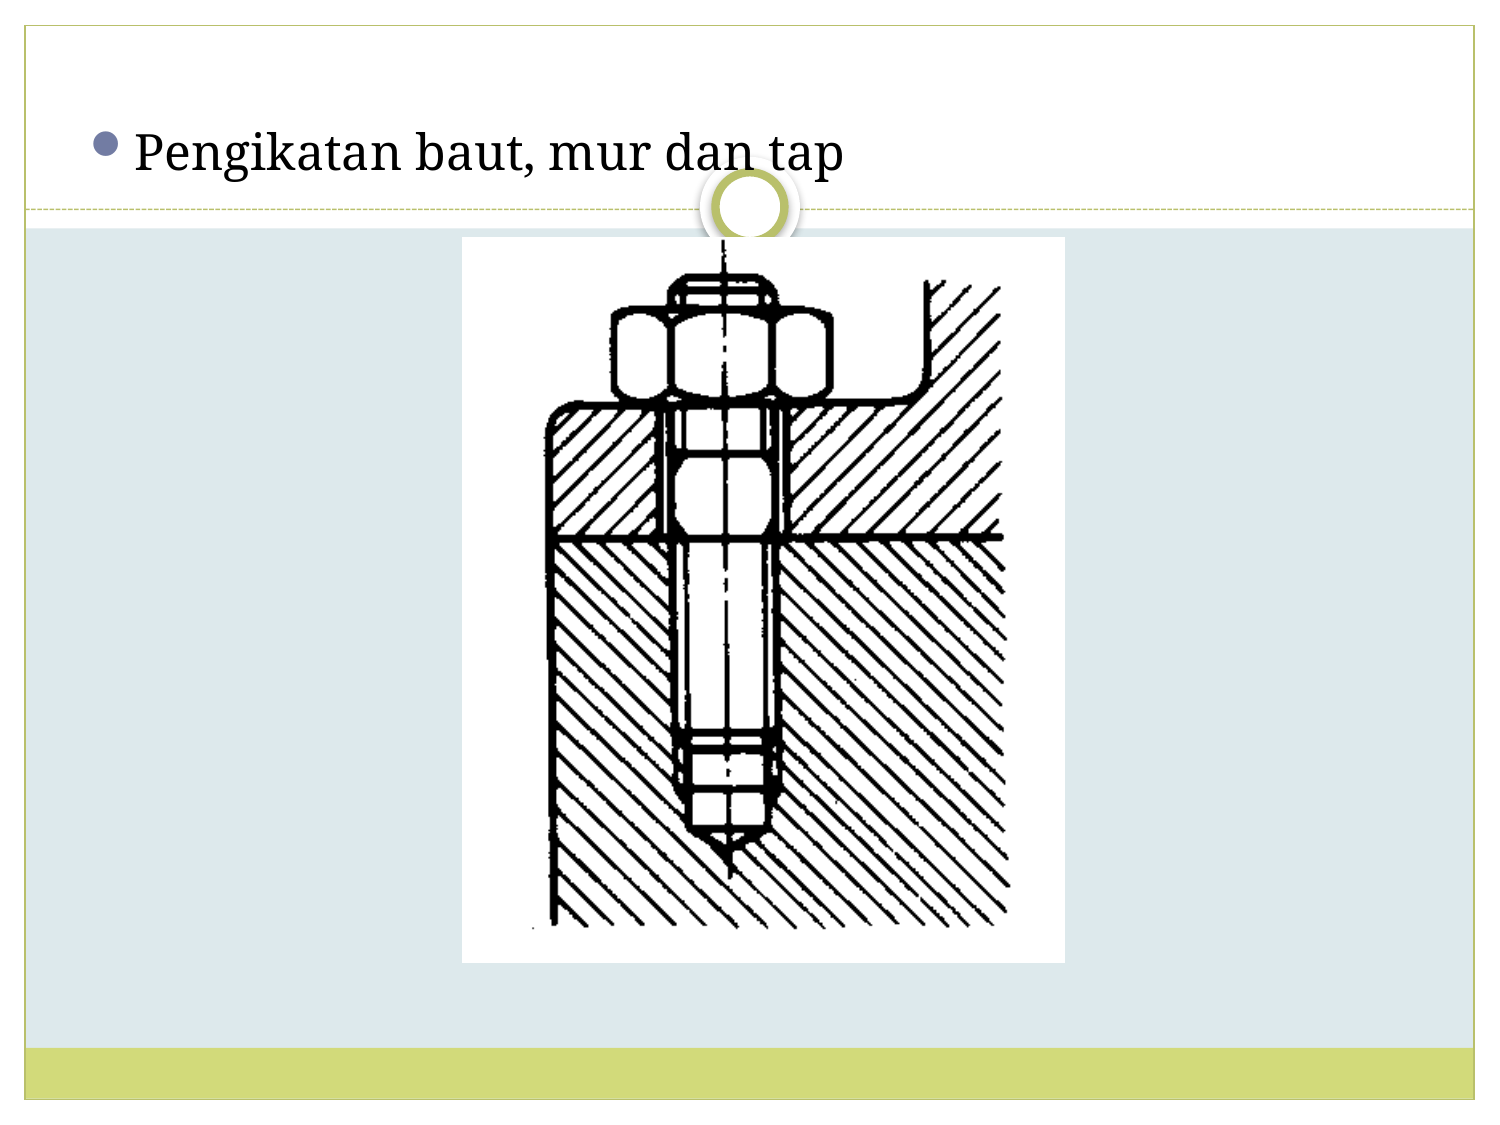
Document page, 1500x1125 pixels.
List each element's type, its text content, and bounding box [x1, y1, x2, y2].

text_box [462, 237, 1065, 963]
list Pengikatan baut, mur dan tap [75, 112, 1425, 1005]
